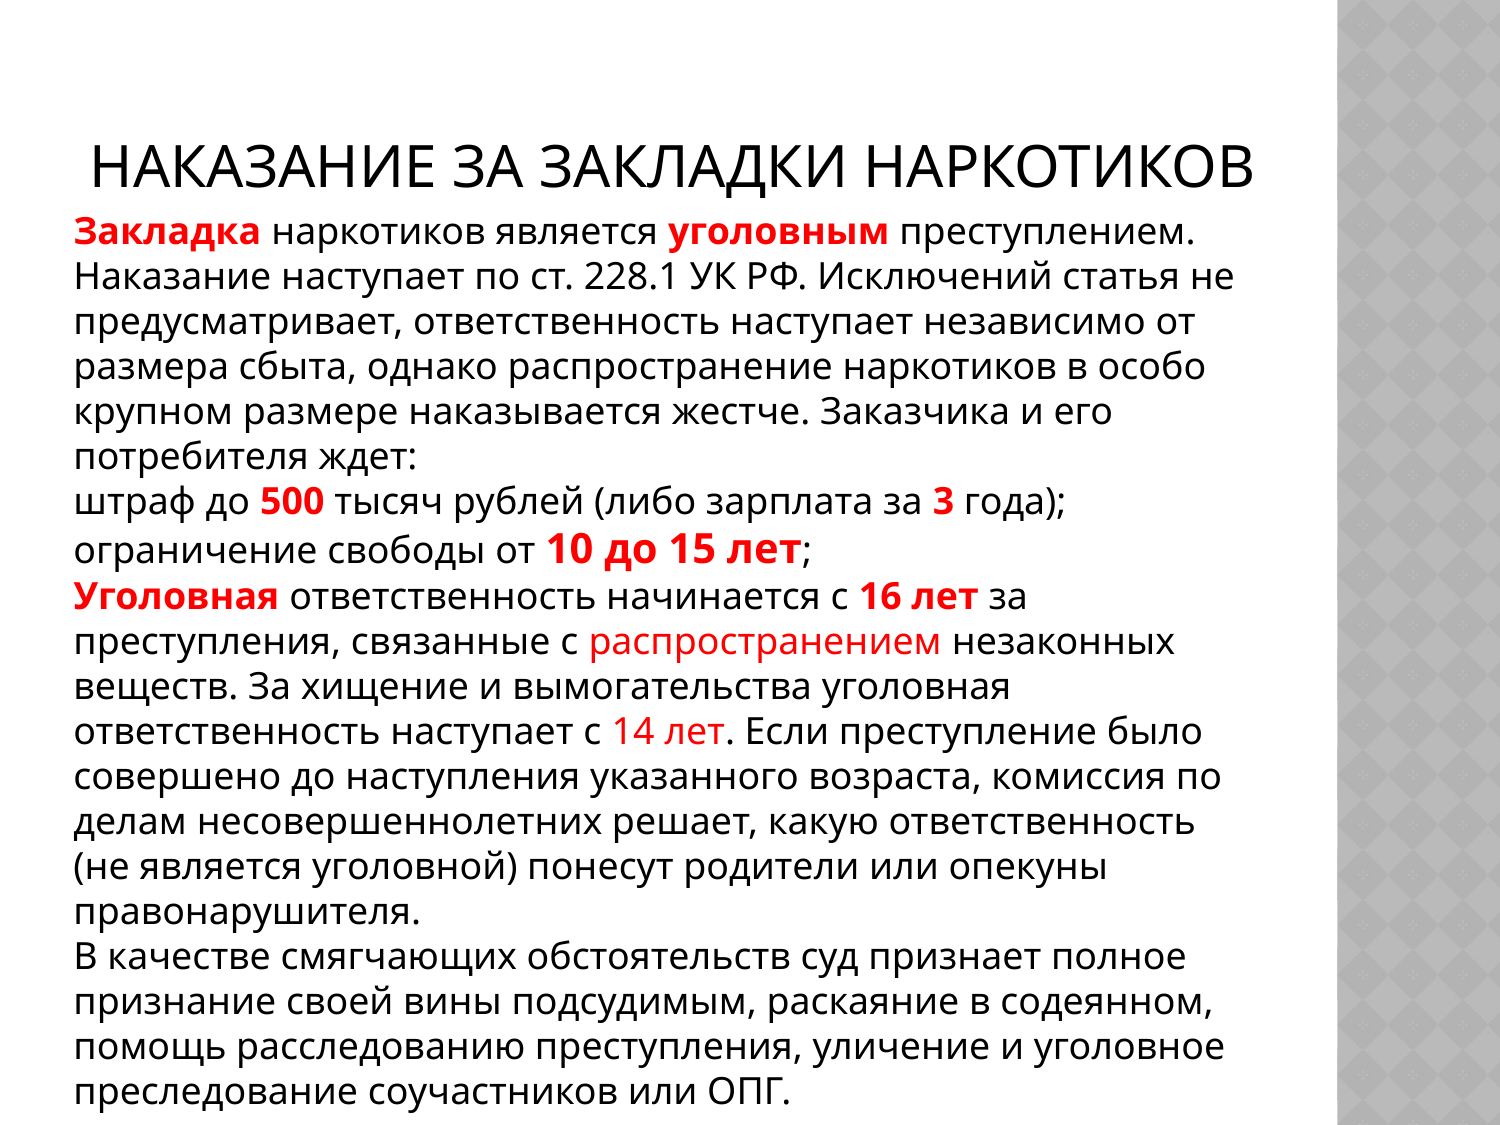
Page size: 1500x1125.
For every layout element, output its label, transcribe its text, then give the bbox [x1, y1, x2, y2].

text_box Закладка наркотиков является уголовным преступлением. Наказание наступает по ст. 228.1 УК РФ. Исключений статья не предусматривает, ответственность наступает независимо от размера сбыта, однако распространение наркотиков в особо крупном размере наказывается жестче. Заказчика и его потребителя ждет: штраф до 500 тысяч рублей (либо зарплата за 3 года); ограничение свободы от 10 до 15 лет; Уголовная ответственность начинается с 16 лет за преступления, связанные с распространением незаконных веществ. За хищение и вымогательства уголовная ответственность наступает с 14 лет. Если преступление было совершено до наступления указанного возраста, комиссия по делам несовершеннолетних решает, какую ответственность (не является уголовной) понесут родители или опекуны правонарушителя. В качестве смягчающих обстоятельств суд признает полное признание своей вины подсудимым, раскаяние в содеянном, помощь расследованию преступления, уличение и уголовное преследование соучастников или ОПГ. [58, 199, 1266, 1119]
title Наказание за закладки наркотиков [82, 82, 1270, 270]
